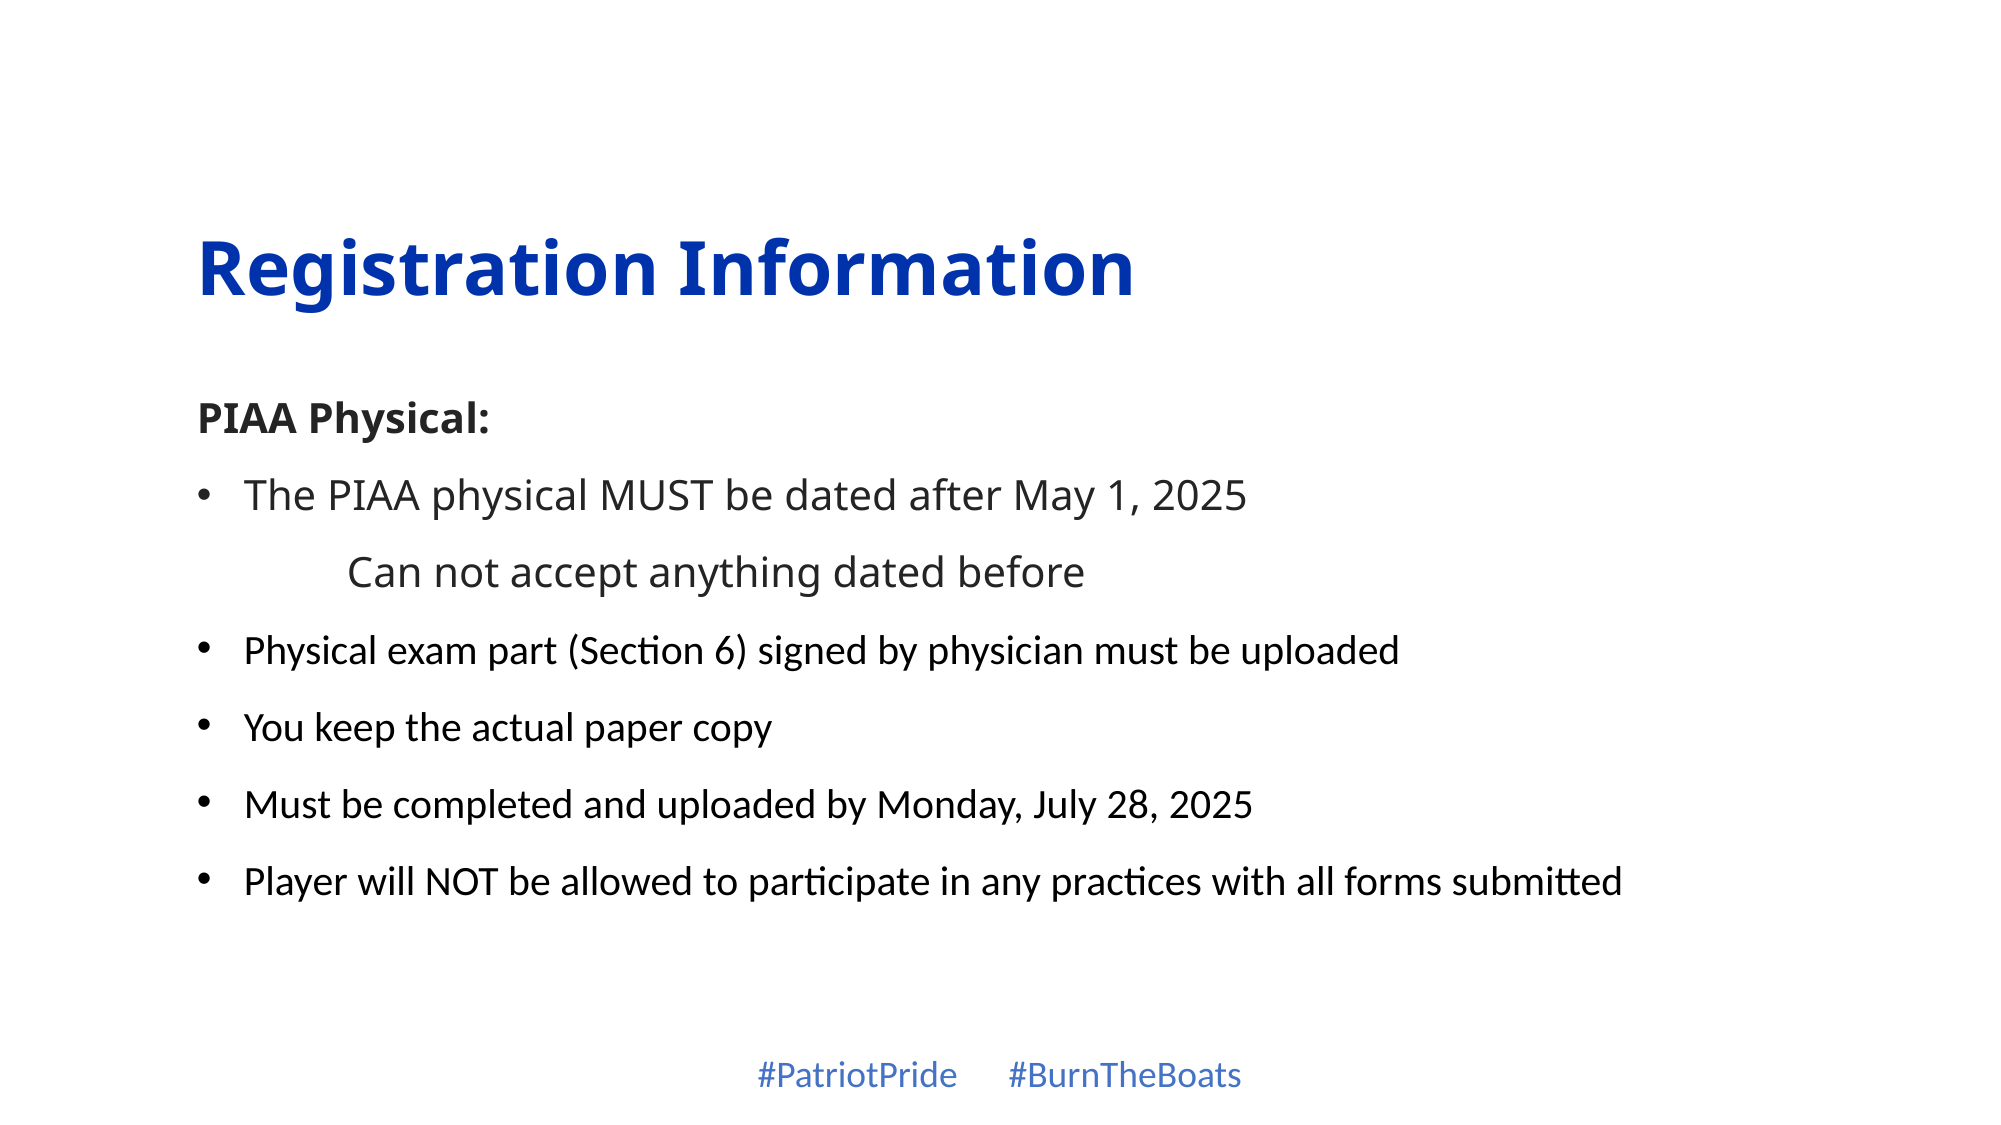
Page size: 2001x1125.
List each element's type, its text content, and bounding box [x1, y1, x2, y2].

text_box Registration Information PIAA Physical: The PIAA physical MUST be dated after May 1, 2025 Can not accept anything dated before Physical exam part (Section 6) signed by physician must be uploaded You keep the actual paper copy Must be completed and uploaded by Monday, July 28, 2025 Player will NOT be allowed to participate in any practices with all forms submitted [182, 206, 1714, 911]
footer #PatriotPride #BurnTheBoats [662, 1042, 1338, 1103]
